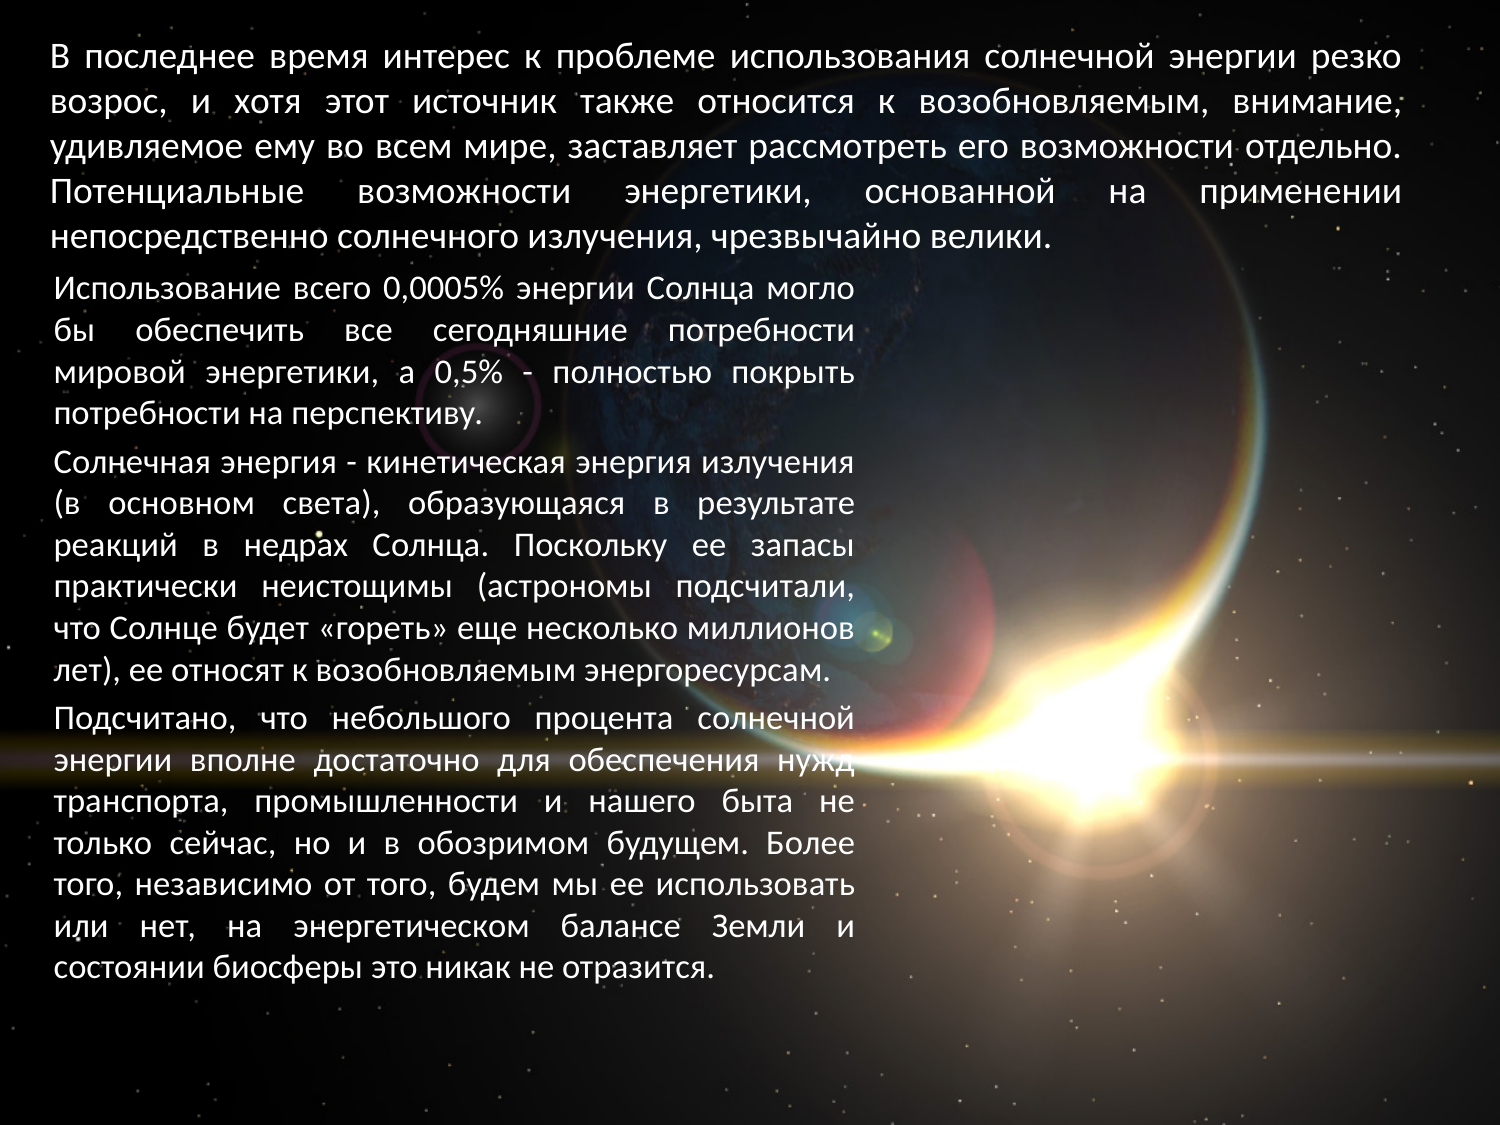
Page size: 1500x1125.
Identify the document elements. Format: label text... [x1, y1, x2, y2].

text_box В последнее время интерес к проблеме использования солнечной энергии резко возрос, и хотя этот источник также относится к возобновляемым, внимание, удивляемое ему во всем мире, заставляет рассмотреть его возможности отдельно. Потенциальные возможности энергетики, основанной на применении непосредственно солнечного излучения, чрезвычайно велики. [35, 23, 1418, 309]
subtitle Использование всего 0,0005% энергии Солнца могло бы обеспечить все сегодняшние потребности мировой энергетики, а 0,5% - полностью покрыть потребности на перспективу. Солнечная энергия - кинетическая энергия излучения (в основном света), образующаяся в результате реакций в недрах Солнца. Поскольку ее запасы практически неистощимы (астрономы подсчитали, что Солнце будет «гореть» еще несколько миллионов лет), ее относят к возобновляемым энергоресурсам. Подсчитано, что небольшого процента солнечной энергии вполне достаточно для обеспечения нужд транспорта, промышленности и нашего быта не только сейчас, но и в обозримом будущем. Более того, независимо от того, будем мы ее использовать или нет, на энергетическом балансе Земли и состоянии биосферы это никак не отразится. [38, 309, 871, 1043]
picture [0, 0, 1500, 1125]
